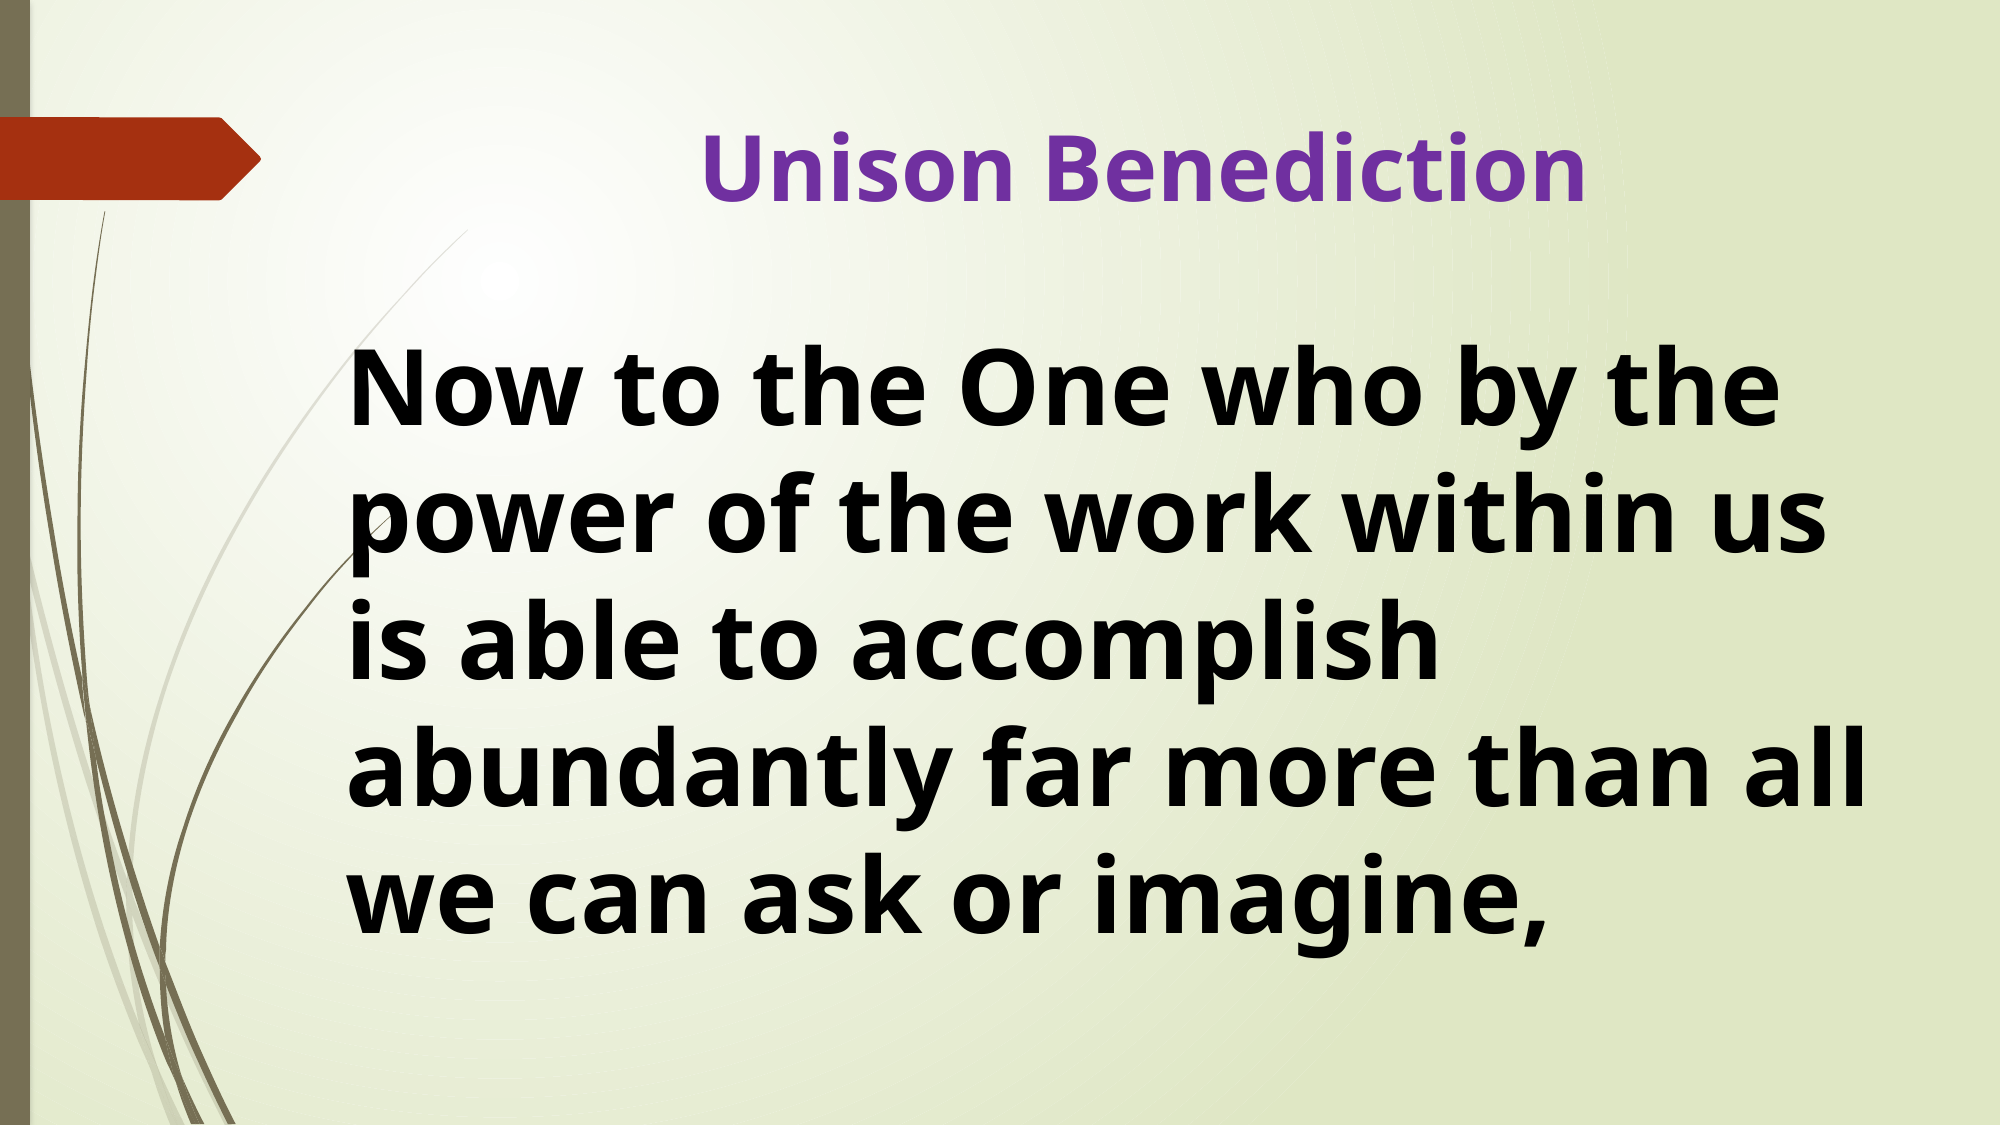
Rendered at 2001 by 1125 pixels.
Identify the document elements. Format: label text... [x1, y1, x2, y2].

list Now to the One who by the power of the work within us is able to accomplish abundantly far more than all we can ask or imagine, [330, 312, 1888, 970]
title Unison Benediction [425, 102, 1888, 312]
